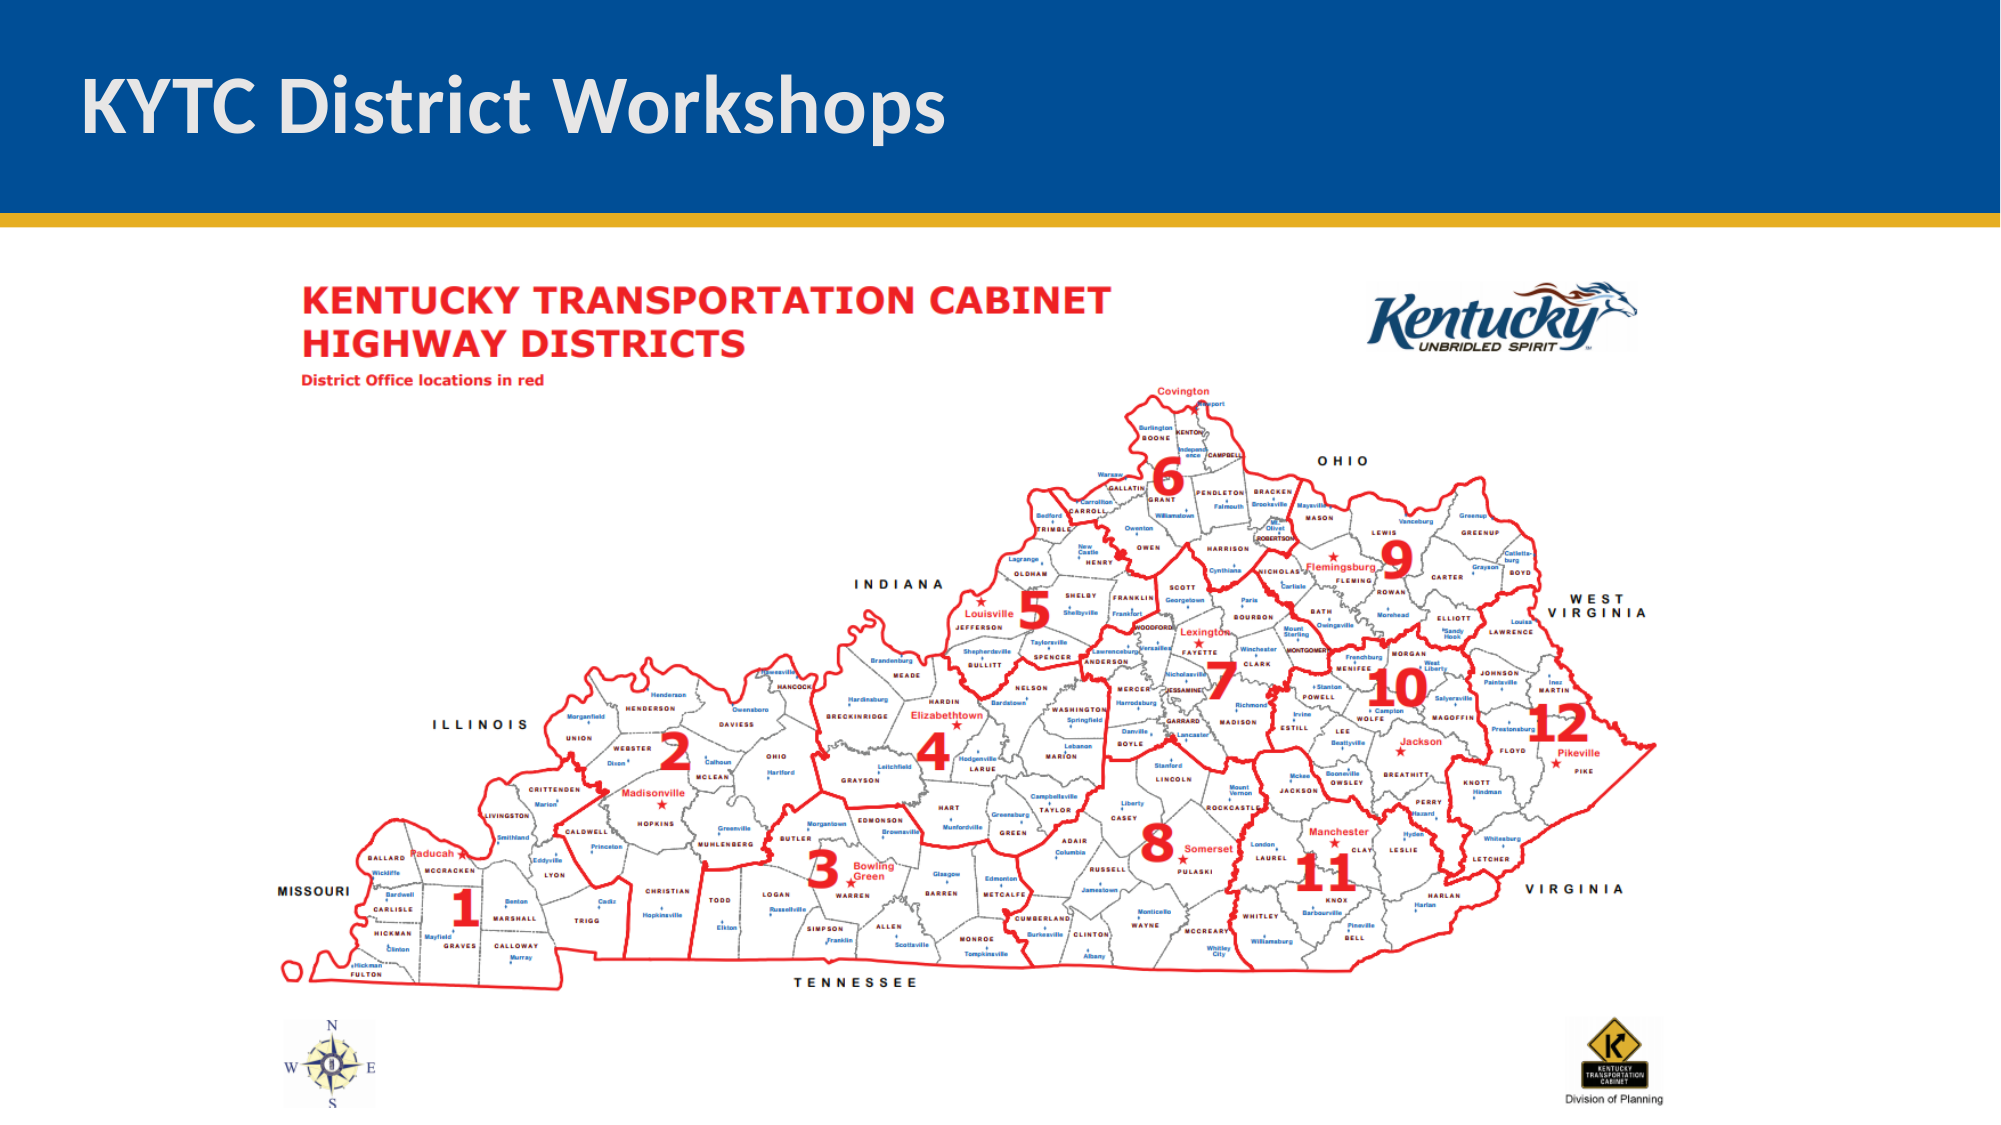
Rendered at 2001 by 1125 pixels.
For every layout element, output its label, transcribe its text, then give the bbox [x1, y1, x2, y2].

text_box KYTC District Workshops [66, 42, 1927, 158]
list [268, 244, 1676, 1108]
